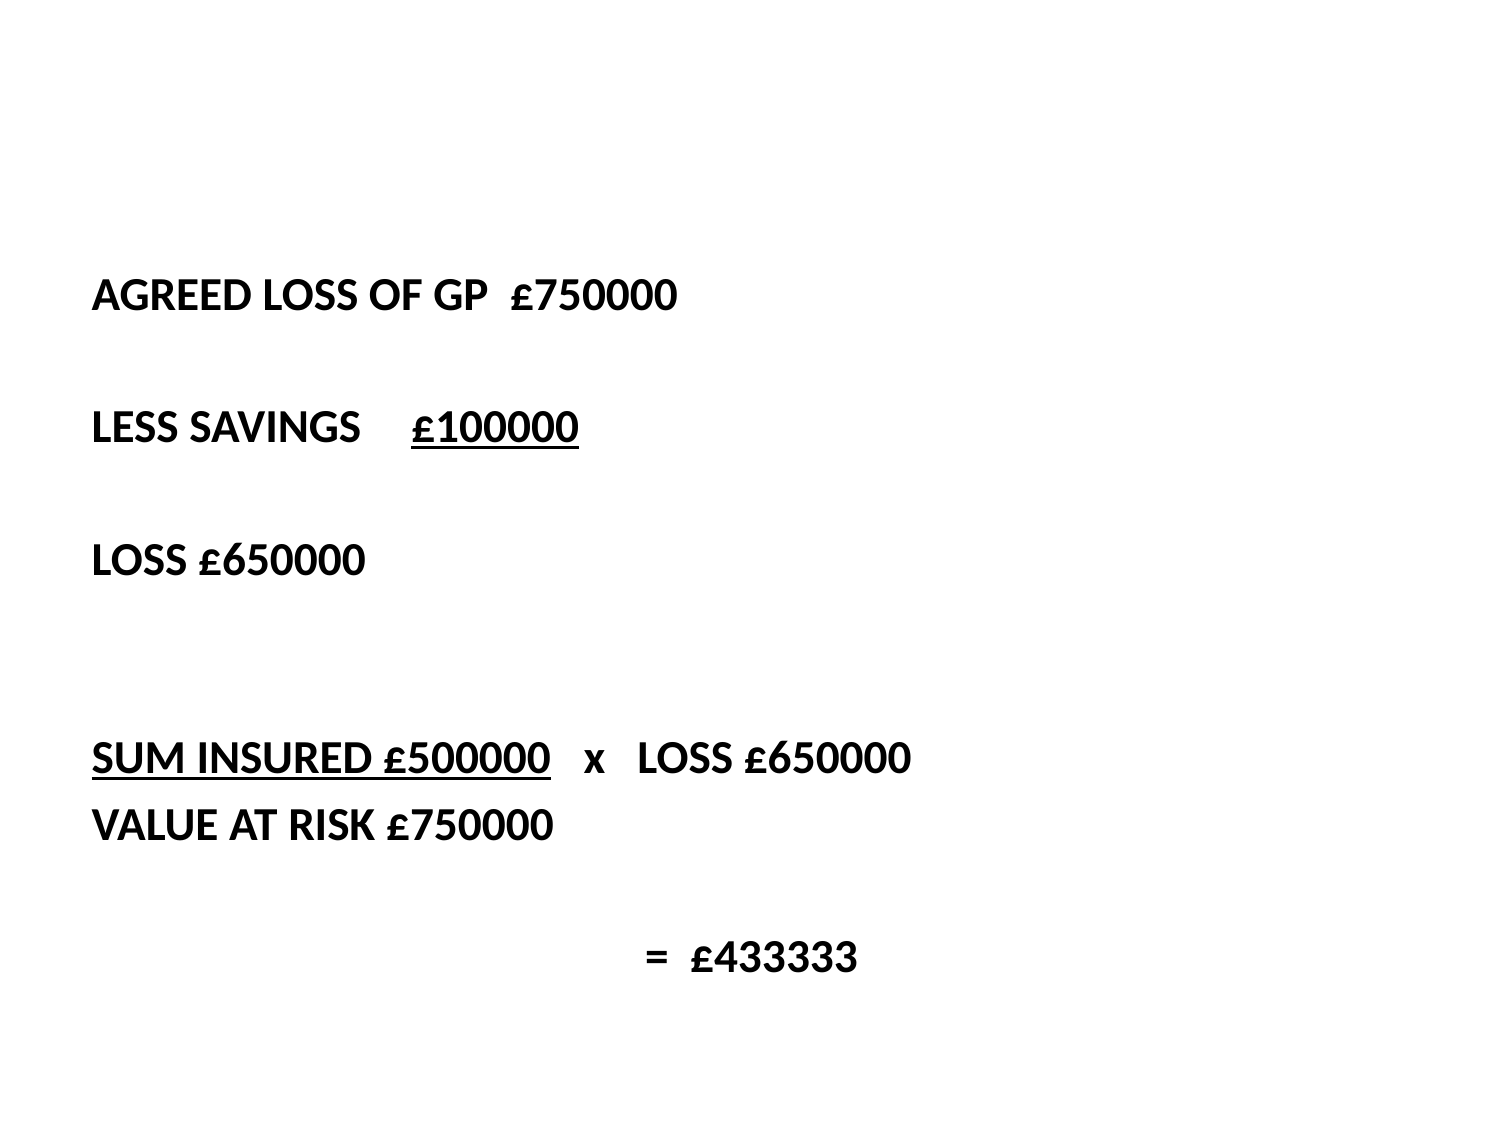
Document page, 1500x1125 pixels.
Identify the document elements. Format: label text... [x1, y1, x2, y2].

list AGREED LOSS OF GP £750000 LESS SAVINGS £100000 LOSS £650000 SUM INSURED £500000 x LOSS £650000 VALUE AT RISK £750000 = £433333 [76, 255, 1427, 998]
